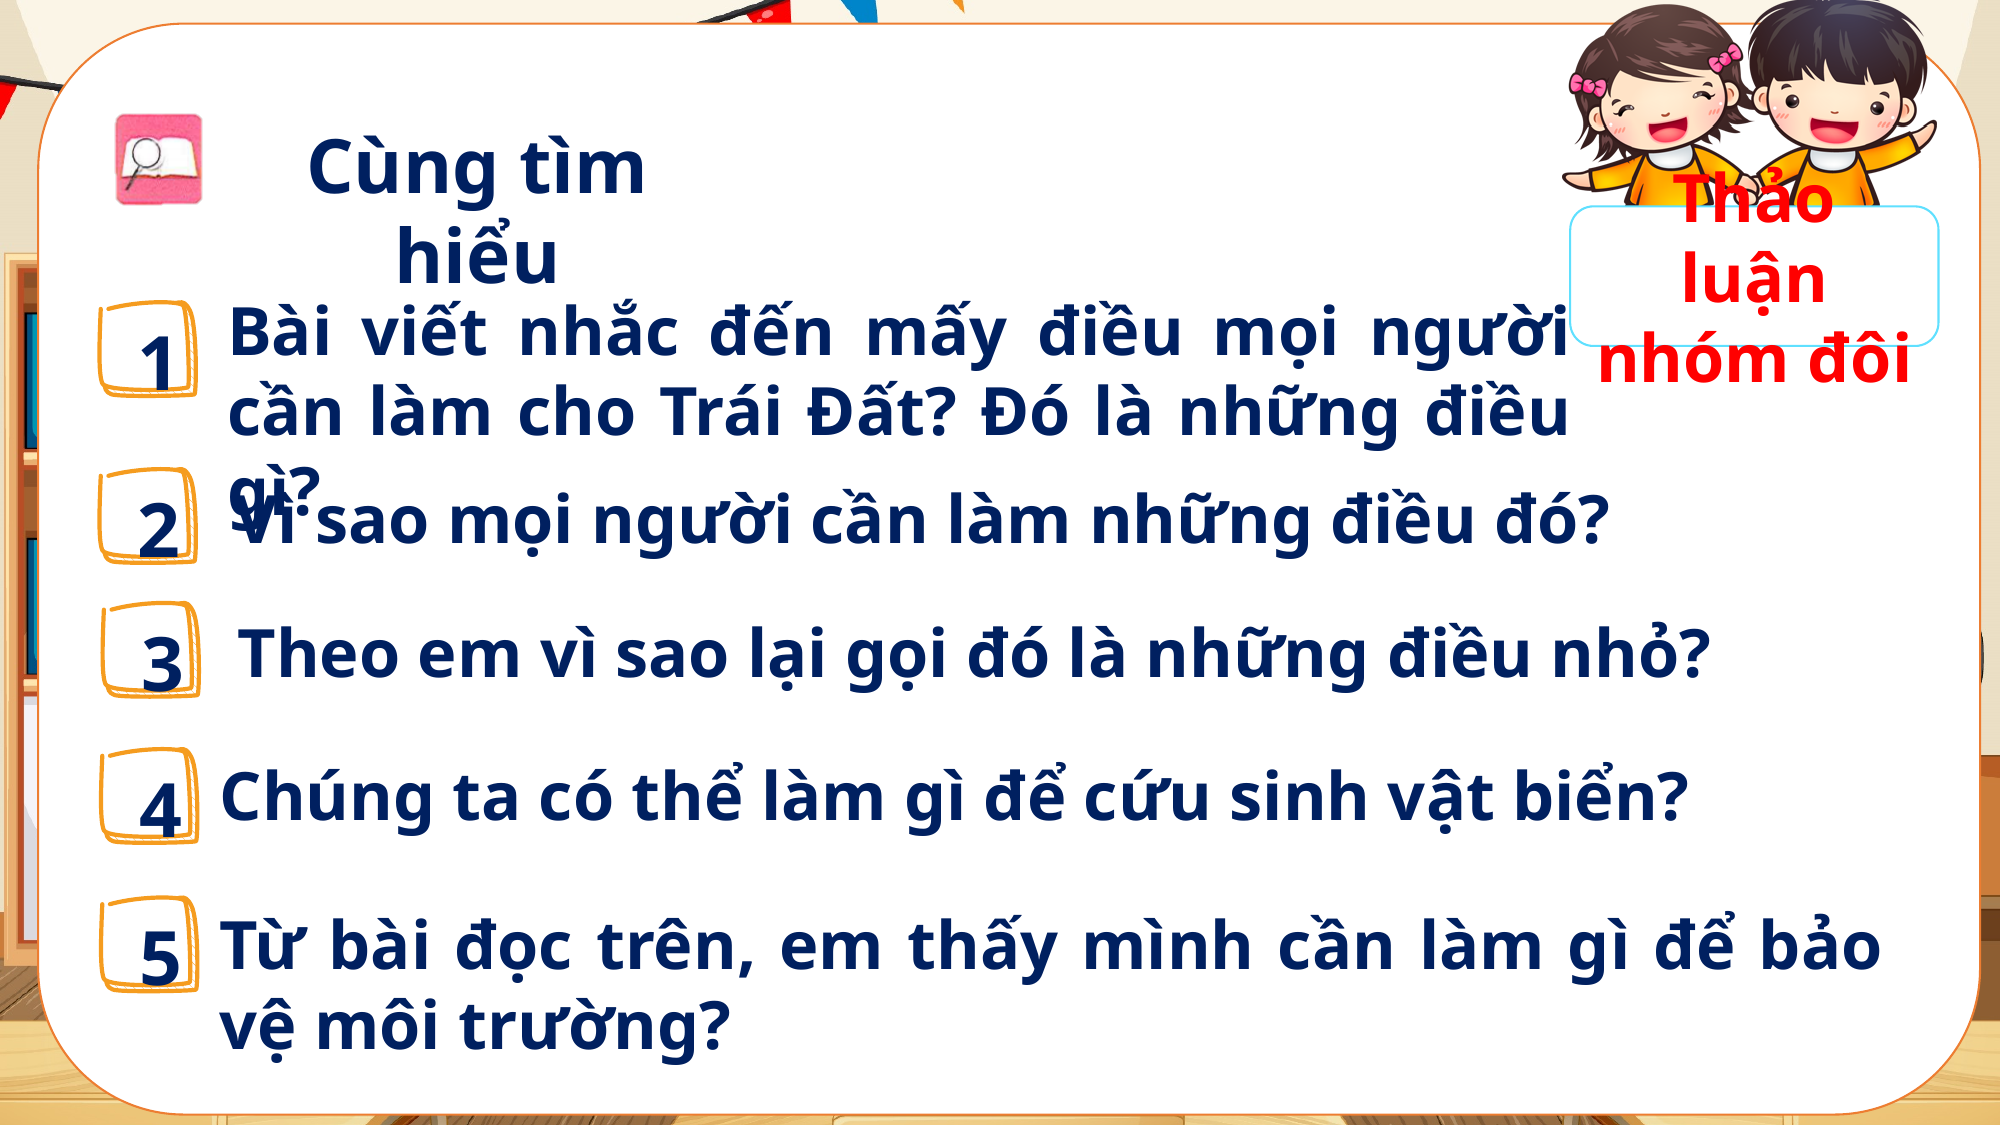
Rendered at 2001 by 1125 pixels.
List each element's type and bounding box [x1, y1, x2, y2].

picture [0, 0, 2000, 1125]
text_box [1515, 0, 1983, 346]
text_box [102, 586, 200, 703]
text_box [99, 452, 196, 569]
text_box [101, 732, 198, 849]
text_box [99, 285, 196, 402]
text_box [101, 881, 198, 997]
